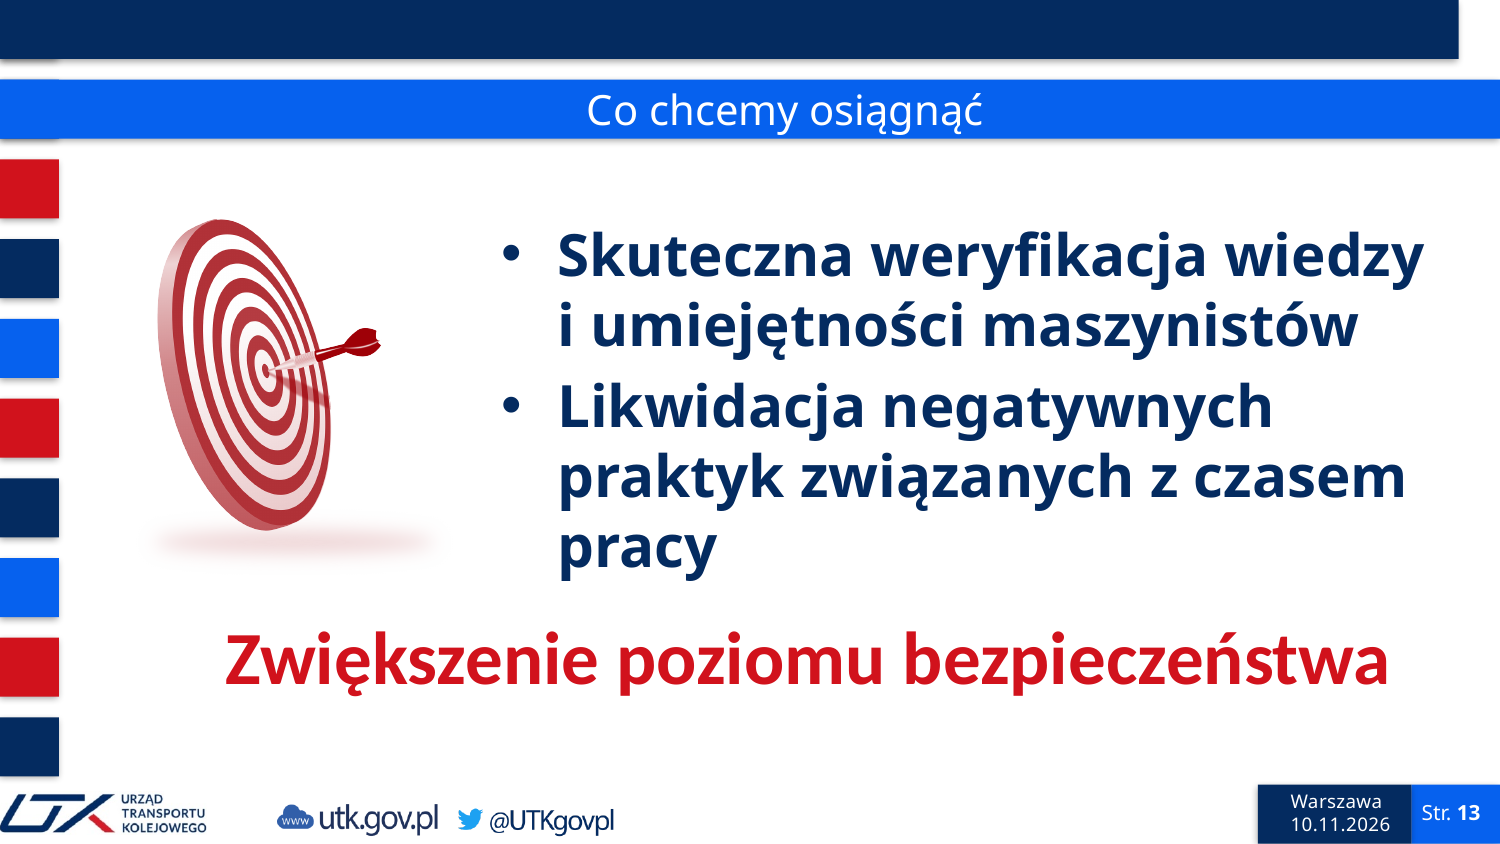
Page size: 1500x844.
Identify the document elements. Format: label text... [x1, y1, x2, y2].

picture [446, 803, 654, 837]
picture [133, 218, 456, 575]
picture [277, 799, 439, 837]
picture [0, 791, 207, 835]
text_box Zwiększenie poziomu bezpieczeństwa [210, 601, 1407, 707]
list Skuteczna weryfikacja wiedzy i umiejętności maszynistów Likwidacja negatywnych praktyk związanych z czasem pracy [486, 210, 1471, 562]
title Co chcemy osiągnąć [100, 79, 1471, 139]
